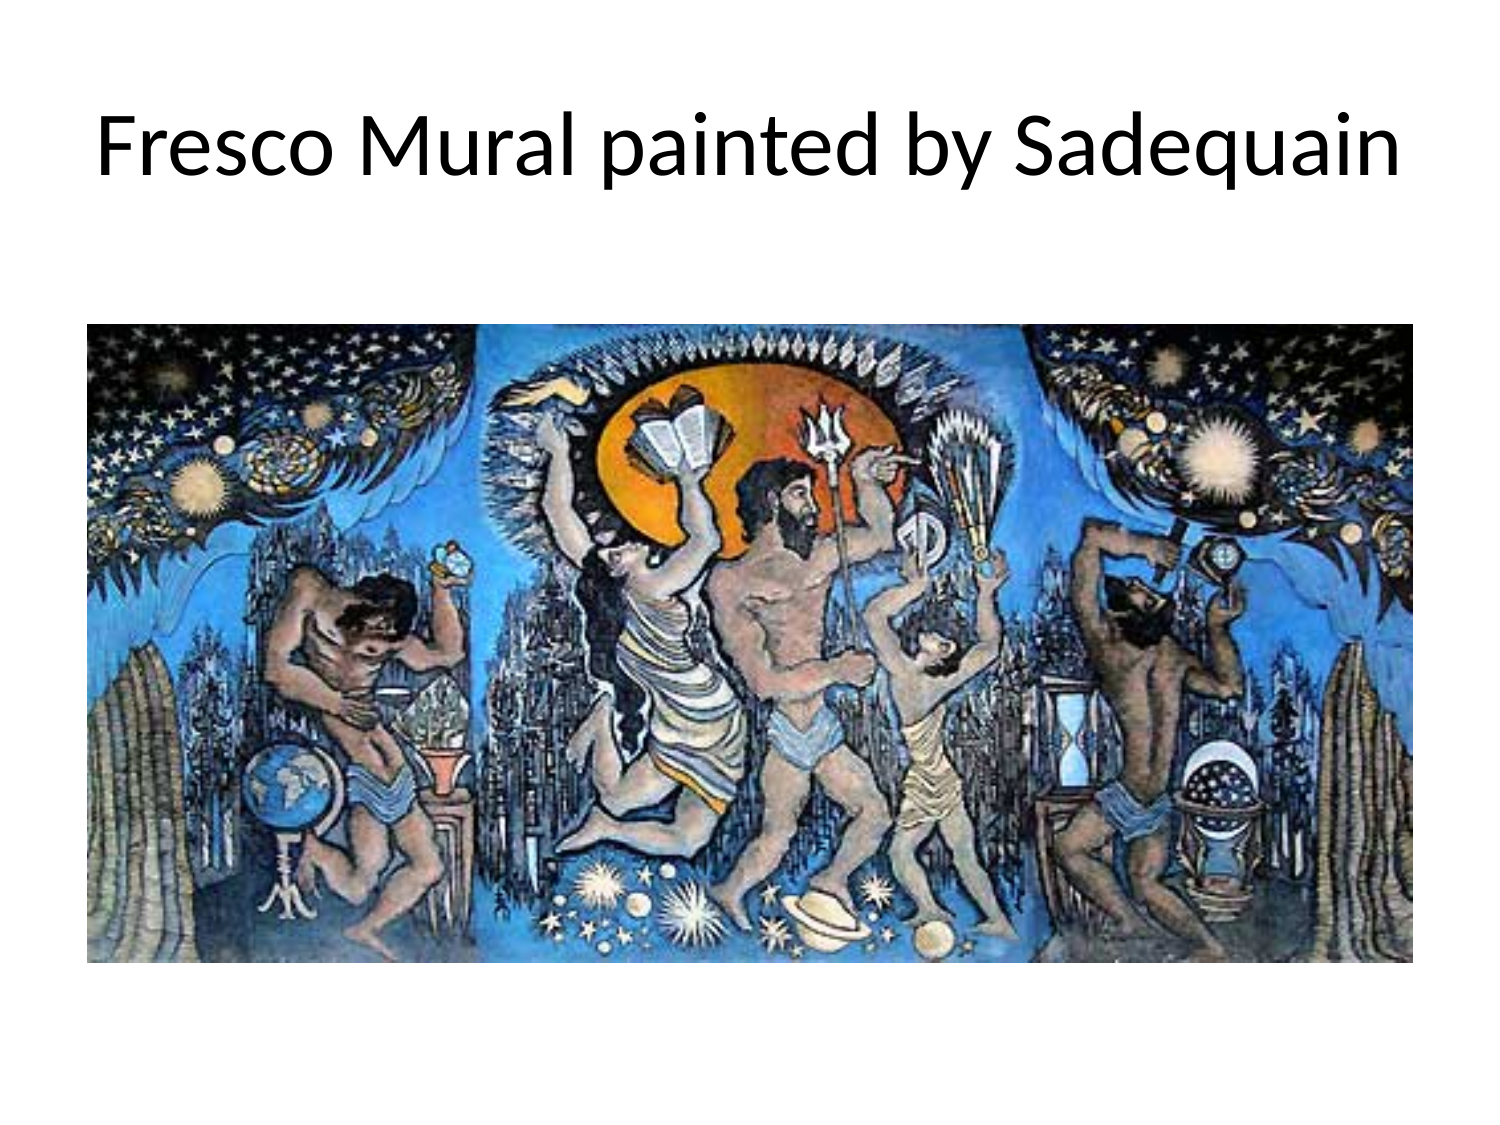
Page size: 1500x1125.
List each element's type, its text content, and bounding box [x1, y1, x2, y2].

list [87, 324, 1413, 963]
title Fresco Mural painted by Sadequain [75, 45, 1425, 233]
